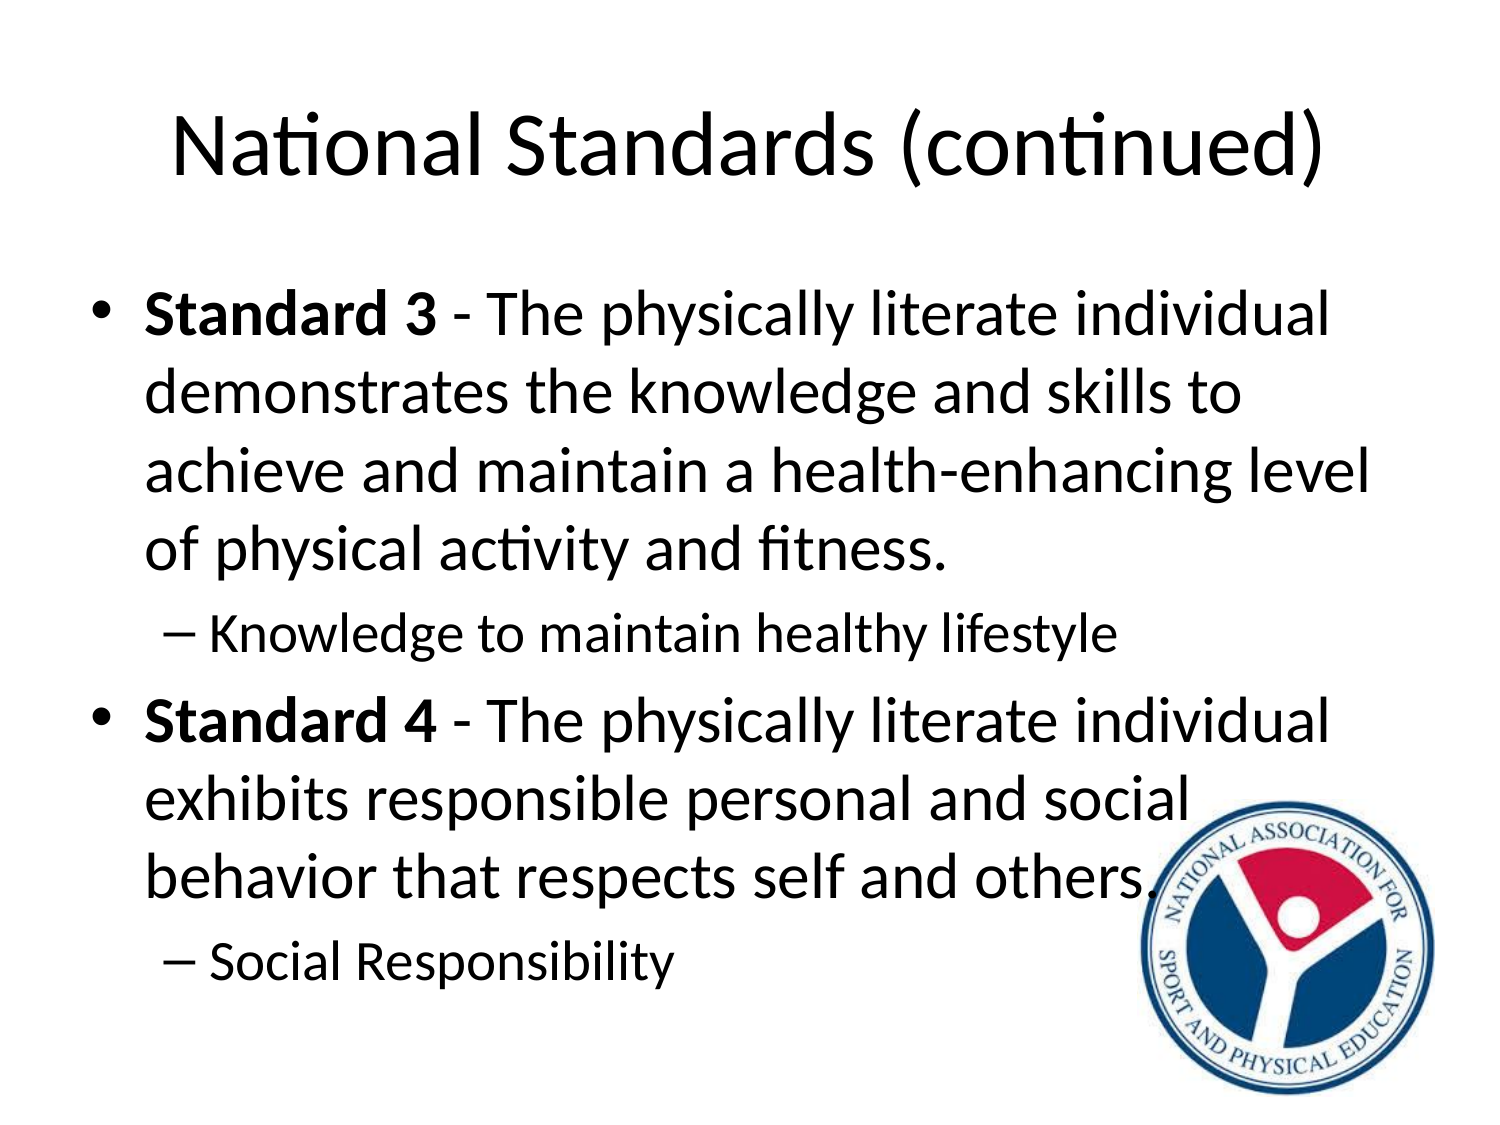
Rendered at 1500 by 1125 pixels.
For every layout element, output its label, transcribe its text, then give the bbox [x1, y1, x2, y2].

title National Standards (continued) [75, 45, 1425, 233]
picture [1137, 799, 1435, 1098]
list Standard 3 - The physically literate individual demonstrates the knowledge and skills to achieve and maintain a health-enhancing level of physical activity and fitness. Knowledge to maintain healthy lifestyle Standard 4 - The physically literate individual exhibits responsible personal and social behavior that respects self and others. Social Responsibility [75, 262, 1425, 1005]
